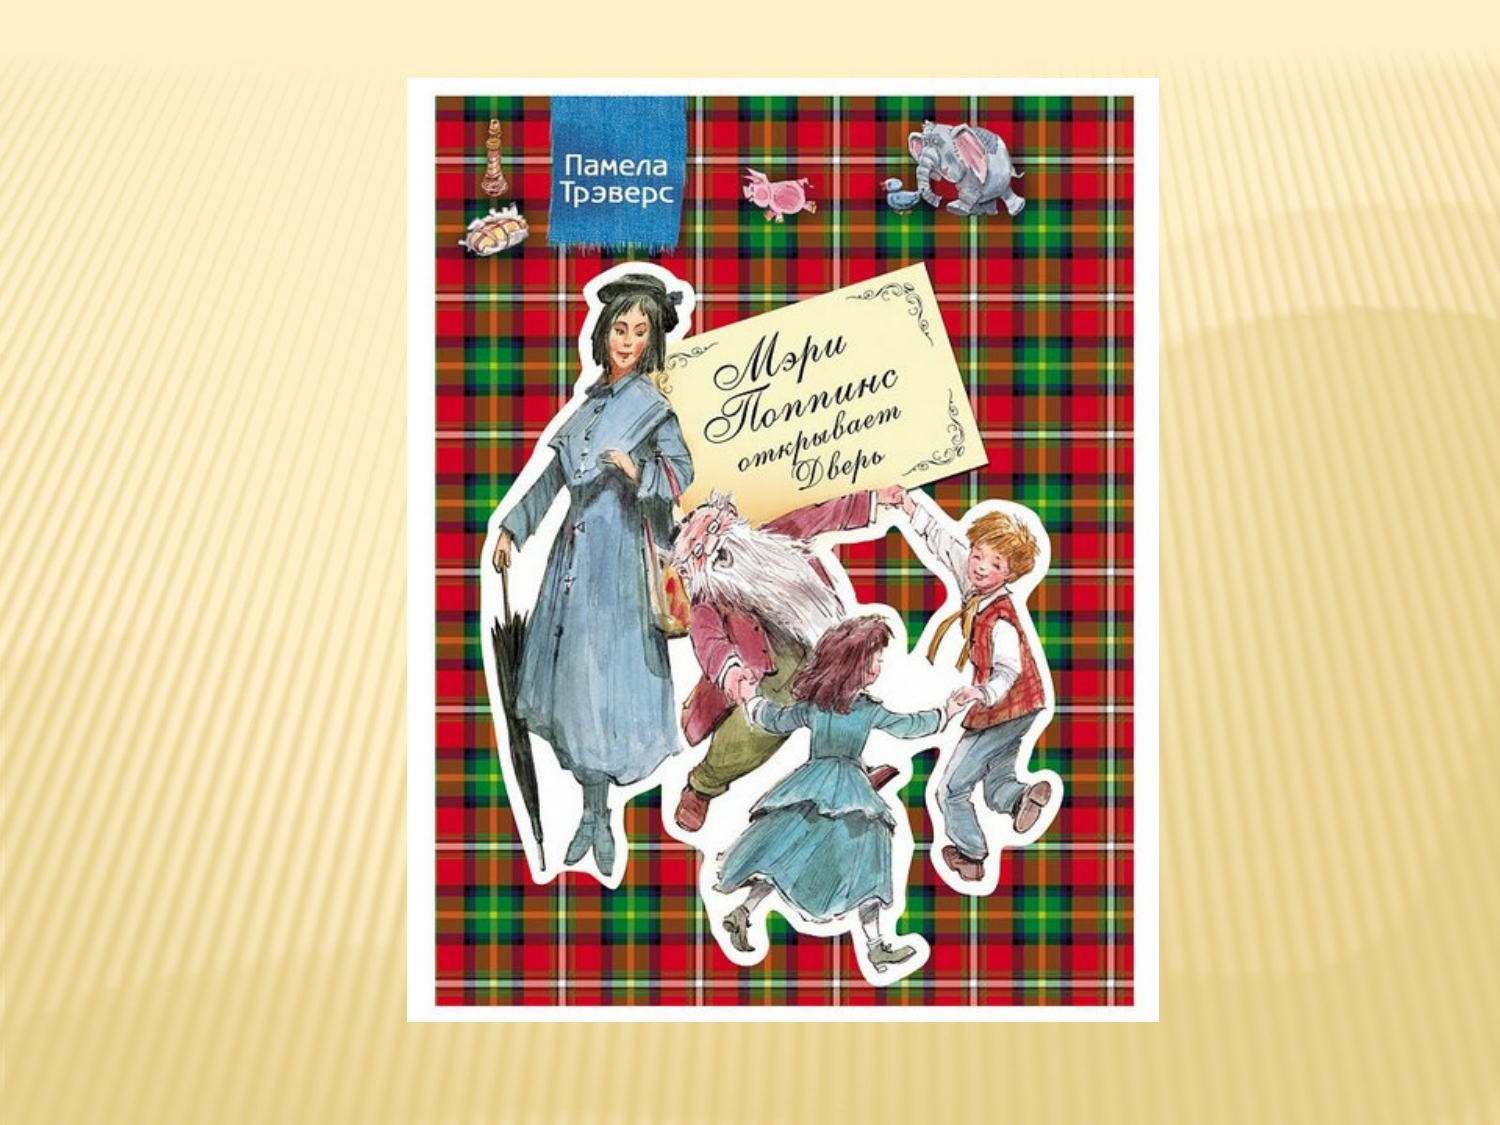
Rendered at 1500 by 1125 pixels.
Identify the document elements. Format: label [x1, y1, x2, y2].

picture [407, 77, 1160, 1023]
